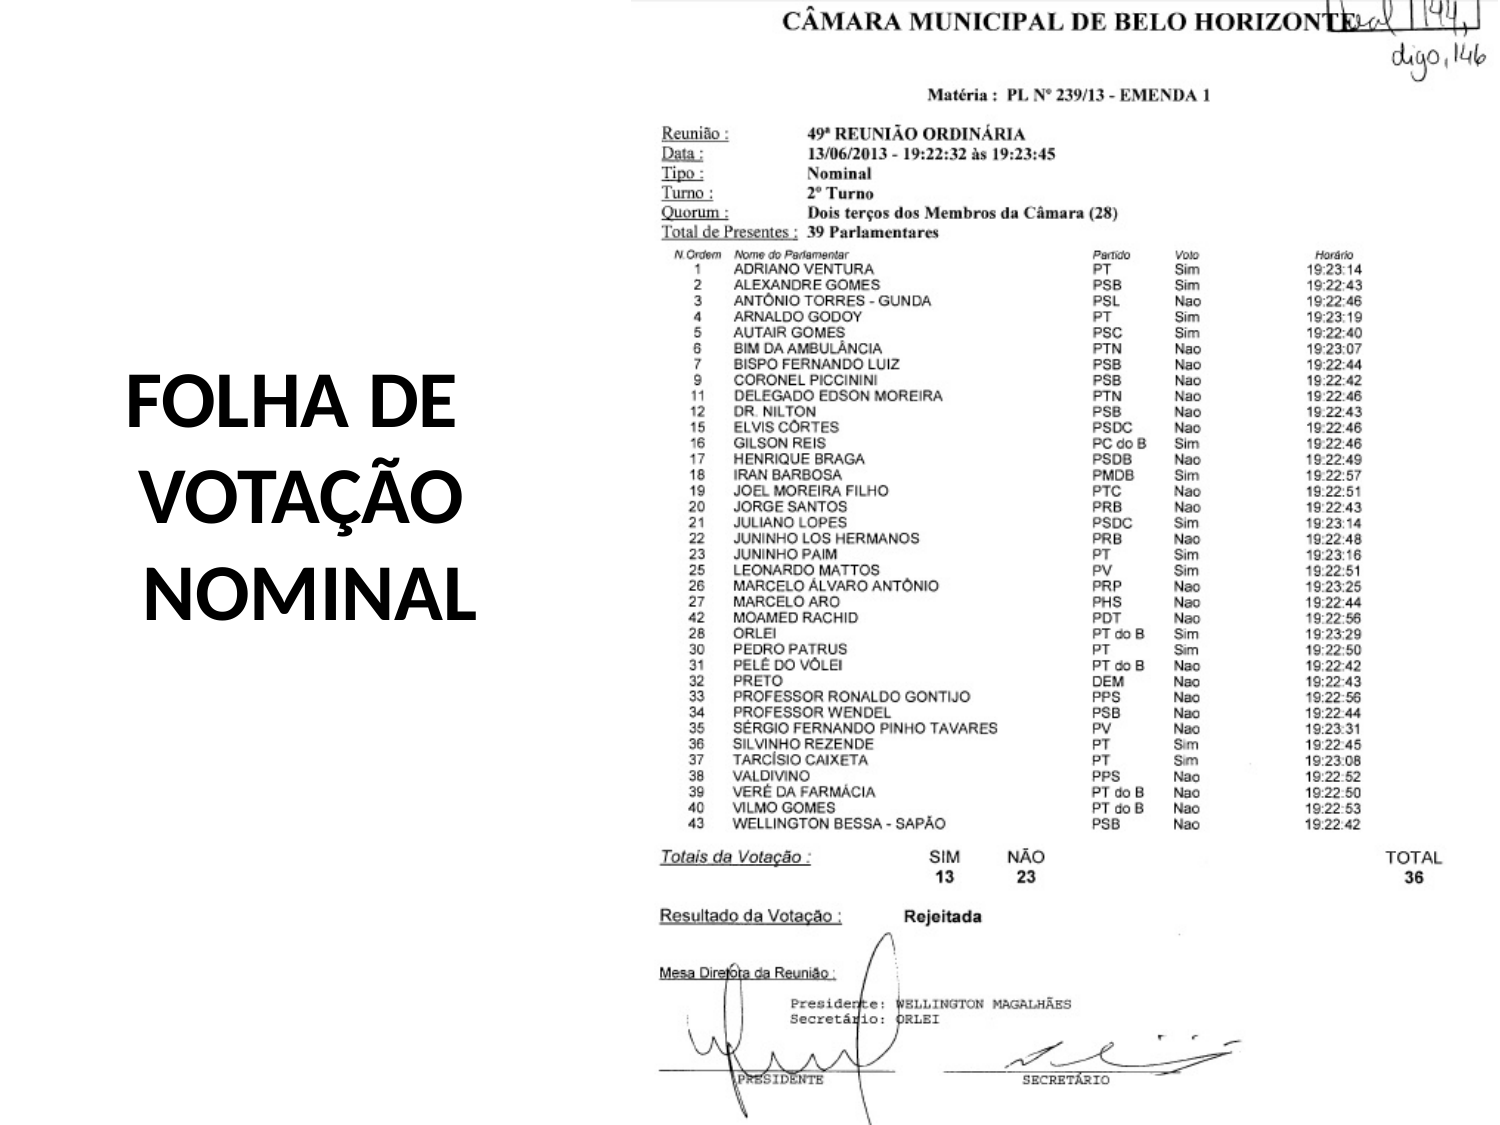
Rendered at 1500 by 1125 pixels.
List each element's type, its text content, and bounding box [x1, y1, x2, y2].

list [631, 0, 1498, 1125]
title FOLHA DE VOTAÇÃO NOMINAL [0, 338, 609, 646]
